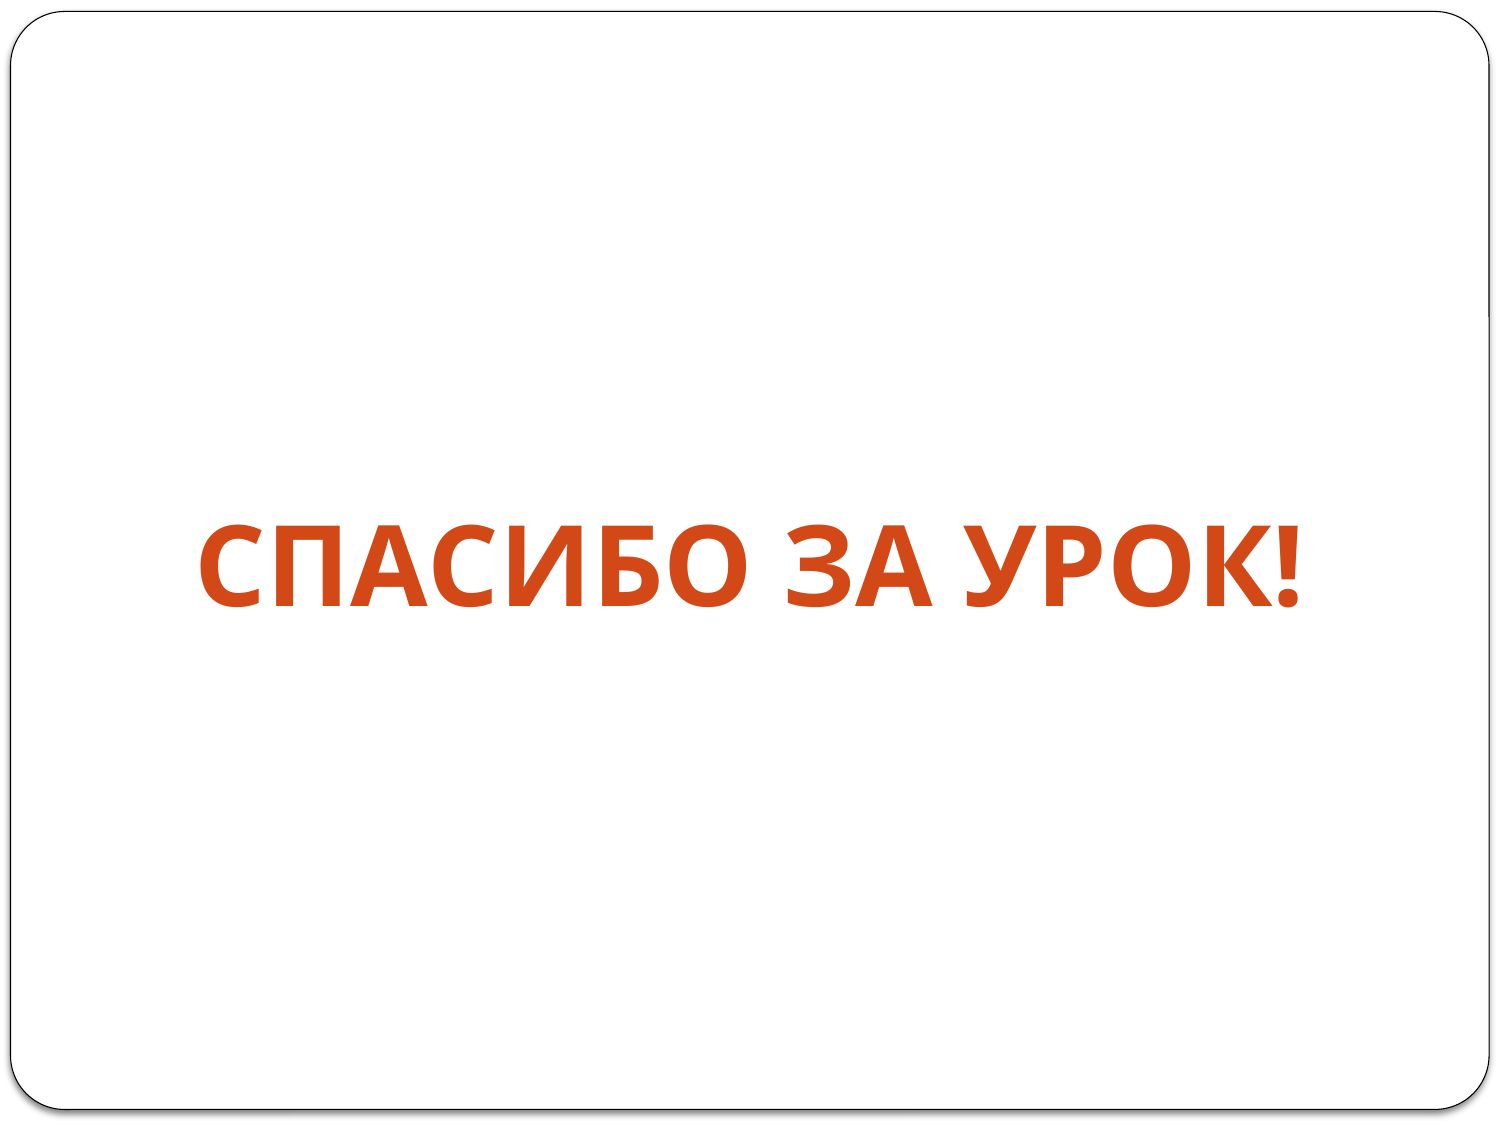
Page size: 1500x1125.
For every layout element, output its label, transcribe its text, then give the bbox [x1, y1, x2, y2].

text_box Спасибо за урок! [179, 486, 1321, 637]
